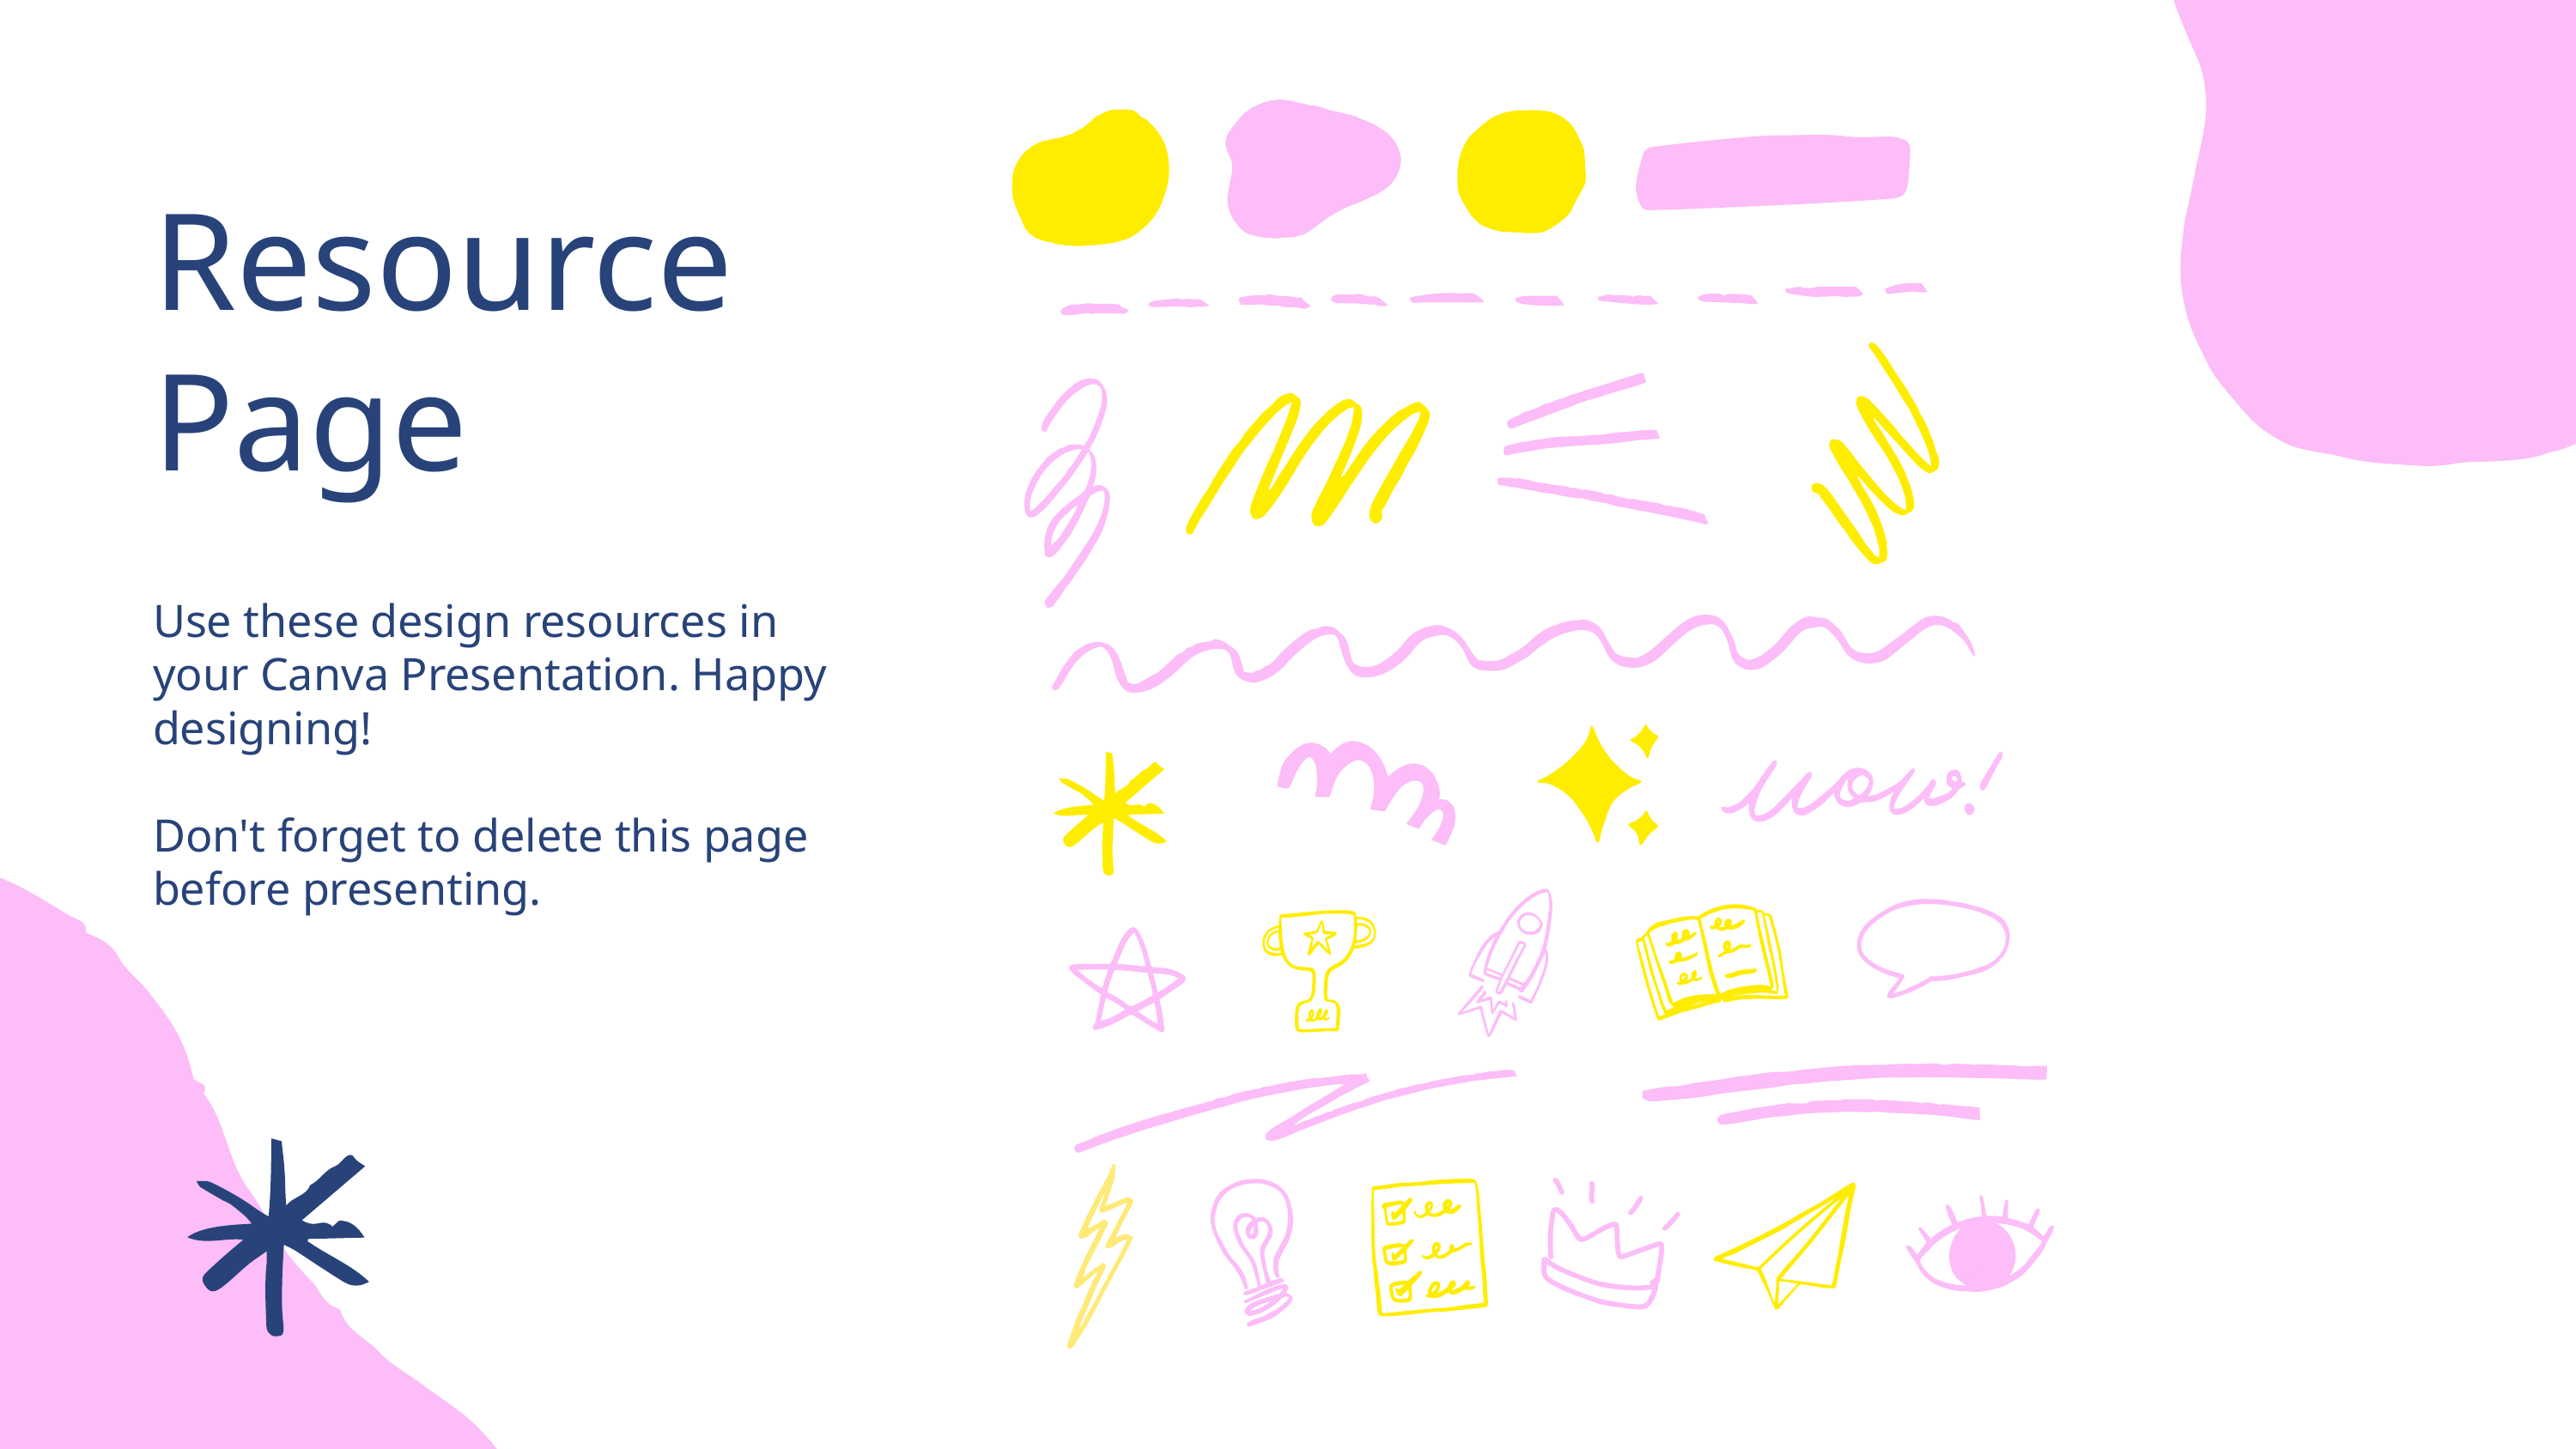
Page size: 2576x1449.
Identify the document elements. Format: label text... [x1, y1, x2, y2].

text_box [1279, 743, 1455, 844]
text_box [1906, 1194, 2054, 1293]
text_box [1497, 477, 1709, 524]
text_box [187, 1138, 369, 1337]
text_box [1515, 295, 1564, 306]
text_box [1052, 615, 1975, 693]
text_box [1277, 741, 1455, 846]
text_box [1024, 378, 1110, 609]
text_box [1721, 760, 1965, 822]
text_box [1537, 724, 1659, 846]
text_box [1066, 1163, 1134, 1349]
text_box Use these design resources in your Canva Presentation. Happy designing! Don't forget to delete this page before presenting. [153, 592, 866, 915]
text_box [1713, 1182, 1856, 1310]
text_box [1012, 109, 1170, 246]
text_box [1642, 1063, 2048, 1101]
text_box [1147, 298, 1210, 307]
text_box [1225, 100, 1401, 239]
text_box [1053, 751, 1168, 876]
text_box [1331, 294, 1388, 306]
text_box [1979, 751, 2003, 791]
text_box [1186, 392, 1431, 535]
text_box [1507, 372, 1647, 429]
text_box [1457, 985, 1517, 1038]
text_box [1717, 1099, 1981, 1125]
text_box [1784, 286, 1864, 297]
text_box [1662, 1211, 1680, 1231]
text_box [1597, 294, 1659, 306]
text_box [1468, 888, 1552, 1003]
text_box [1885, 282, 1928, 294]
text_box [1262, 910, 1376, 1033]
text_box [1371, 1179, 1489, 1317]
text_box [1504, 429, 1661, 456]
text_box [1069, 927, 1186, 1033]
text_box [1964, 803, 1975, 815]
text_box [2173, 0, 2576, 466]
text_box [1636, 904, 1789, 1021]
text_box [1457, 110, 1587, 233]
text_box [0, 877, 497, 1449]
text_box [1552, 1178, 1564, 1195]
text_box Resource Page [153, 176, 866, 499]
text_box [1238, 294, 1311, 309]
text_box [1856, 899, 2010, 999]
text_box [1811, 342, 1940, 565]
text_box [1210, 1179, 1293, 1327]
text_box [1541, 1207, 1665, 1310]
text_box [1074, 1070, 1517, 1153]
text_box [1589, 1181, 1595, 1204]
text_box [1636, 134, 1911, 210]
text_box [1628, 1196, 1643, 1216]
text_box [1060, 303, 1129, 316]
text_box [1409, 293, 1485, 303]
text_box [1698, 293, 1759, 305]
